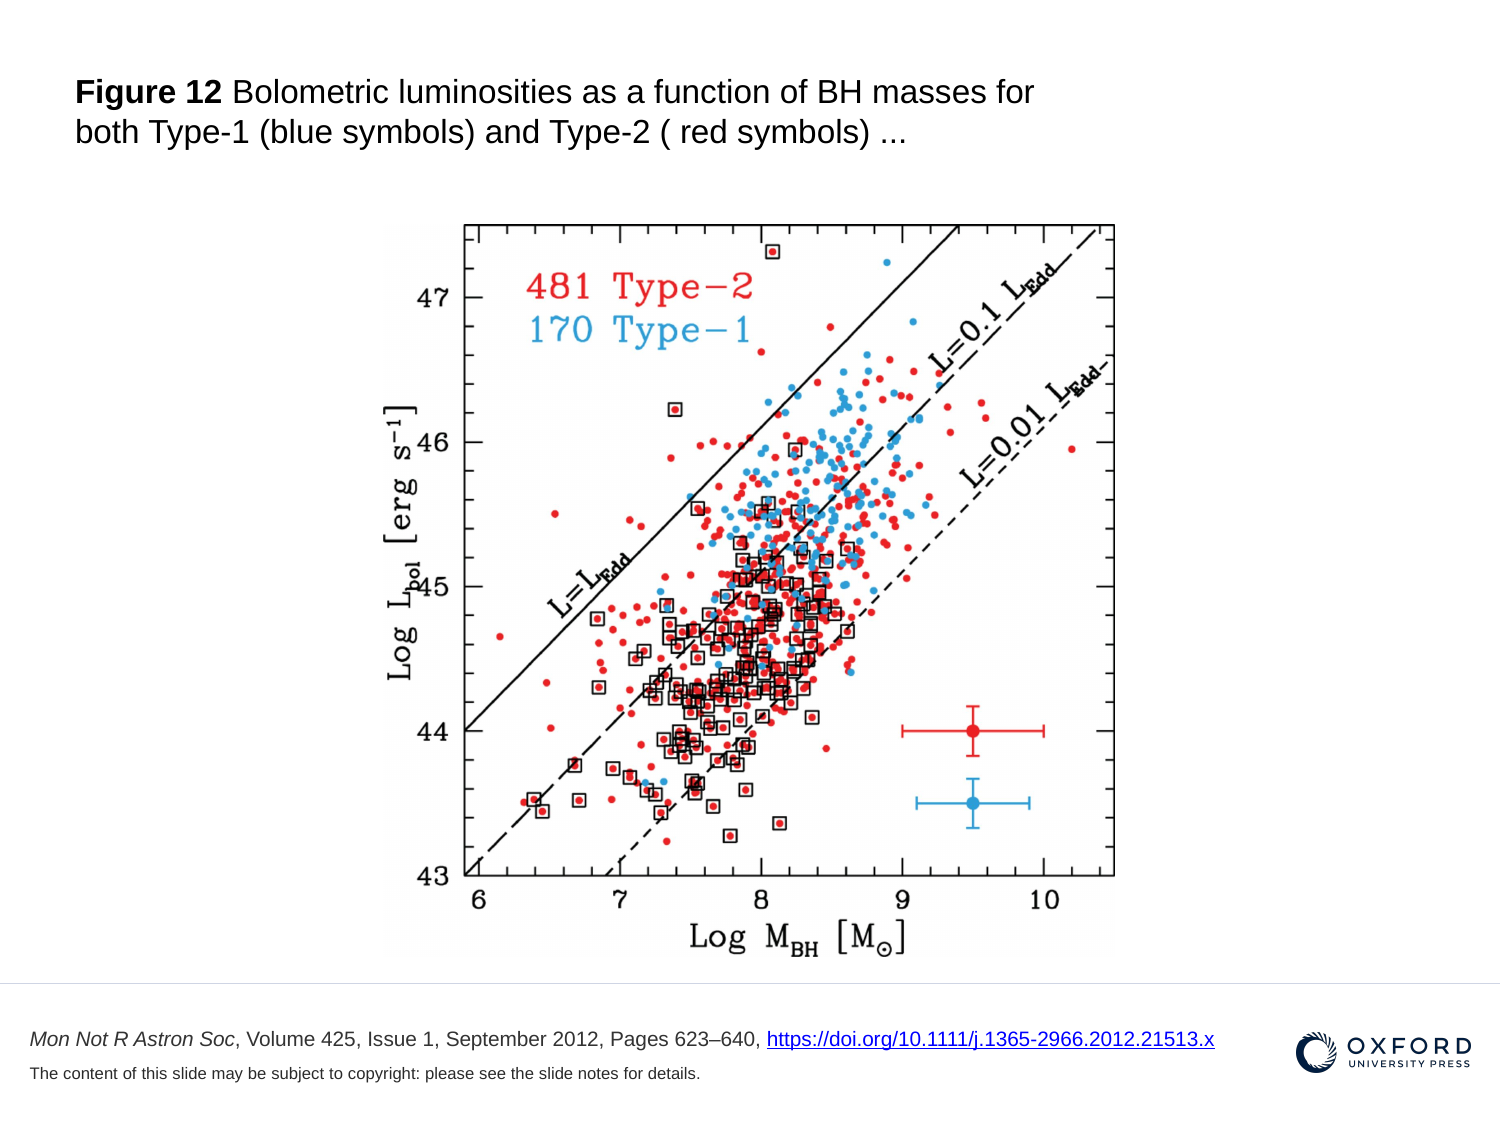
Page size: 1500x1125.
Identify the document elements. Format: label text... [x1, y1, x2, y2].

footer Mon Not R Astron Soc, Volume 425, Issue 1, September 2012, Pages 623–640, https://doi.org/10.1111/j.1365-2966.2012.21513.x The content of this slide may be subject to copyright: please see the slide notes for details. [0, 983, 1260, 1125]
picture [383, 224, 1115, 957]
picture [1296, 1032, 1471, 1073]
title Figure 12 Bolometric luminosities as a function of BH masses for both Type-1 (blue symbols) and Type-2 ( red symbols) ... [75, 69, 1078, 171]
